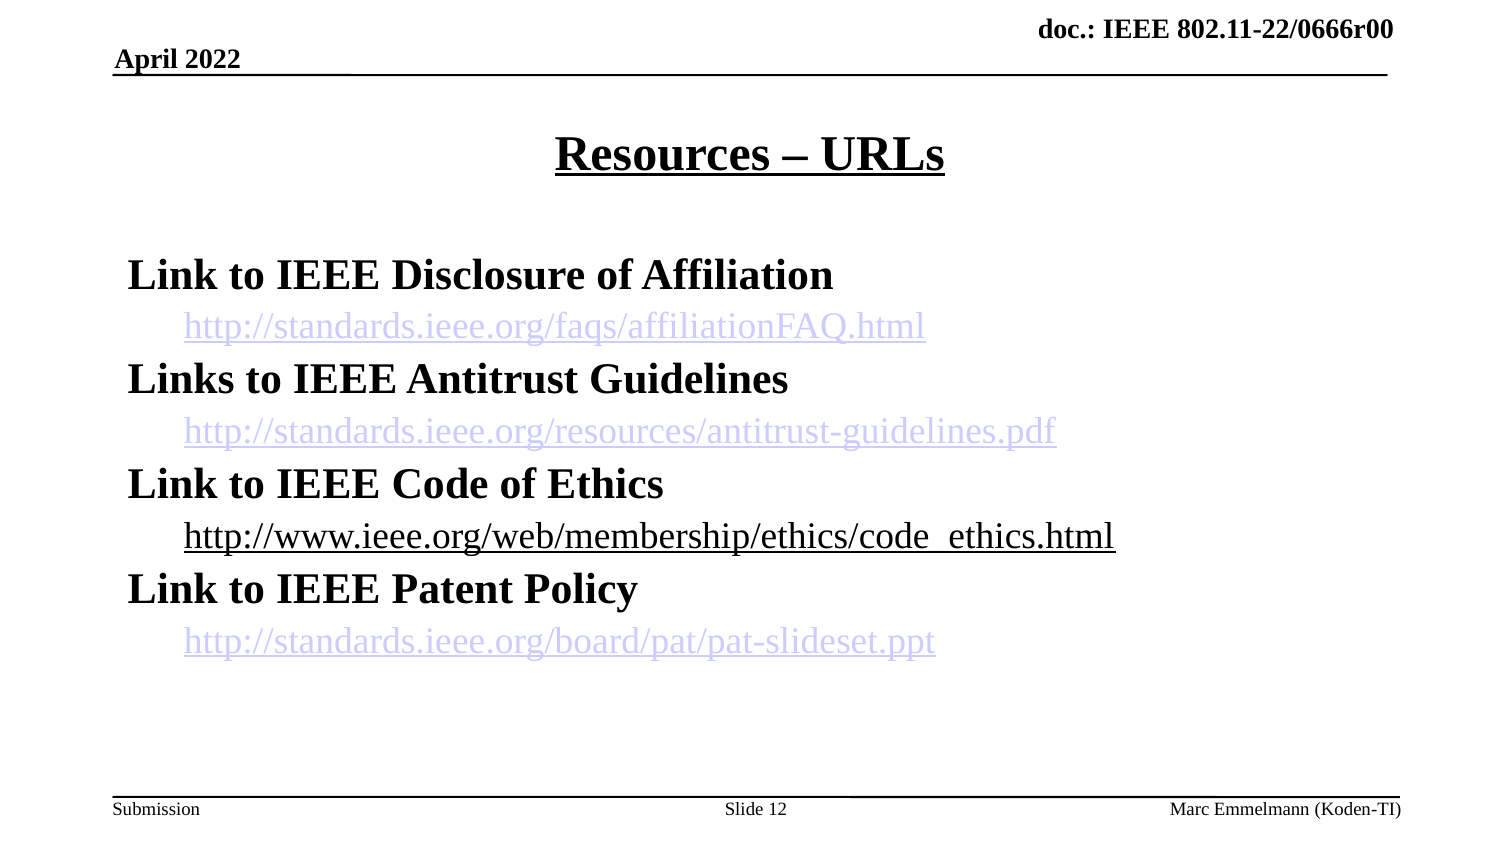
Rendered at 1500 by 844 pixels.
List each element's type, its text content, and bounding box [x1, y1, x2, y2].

slide_number Slide 12 [712, 796, 800, 842]
list Link to IEEE Disclosure of Affiliation http://standards.ieee.org/faqs/affiliationFAQ.html Links to IEEE Antitrust Guidelines http://standards.ieee.org/resources/antitrust-guidelines.pdf Link to IEEE Code of Ethics http://www.ieee.org/web/membership/ethics/code_ethics.html Link to IEEE Patent Policy http://standards.ieee.org/board/pat/pat-slideset.ppt [112, 243, 1388, 751]
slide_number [114, 40, 423, 75]
title Resources – URLs [112, 84, 1388, 216]
footer Marc Emmelmann (Koden-TI) [878, 796, 1402, 820]
